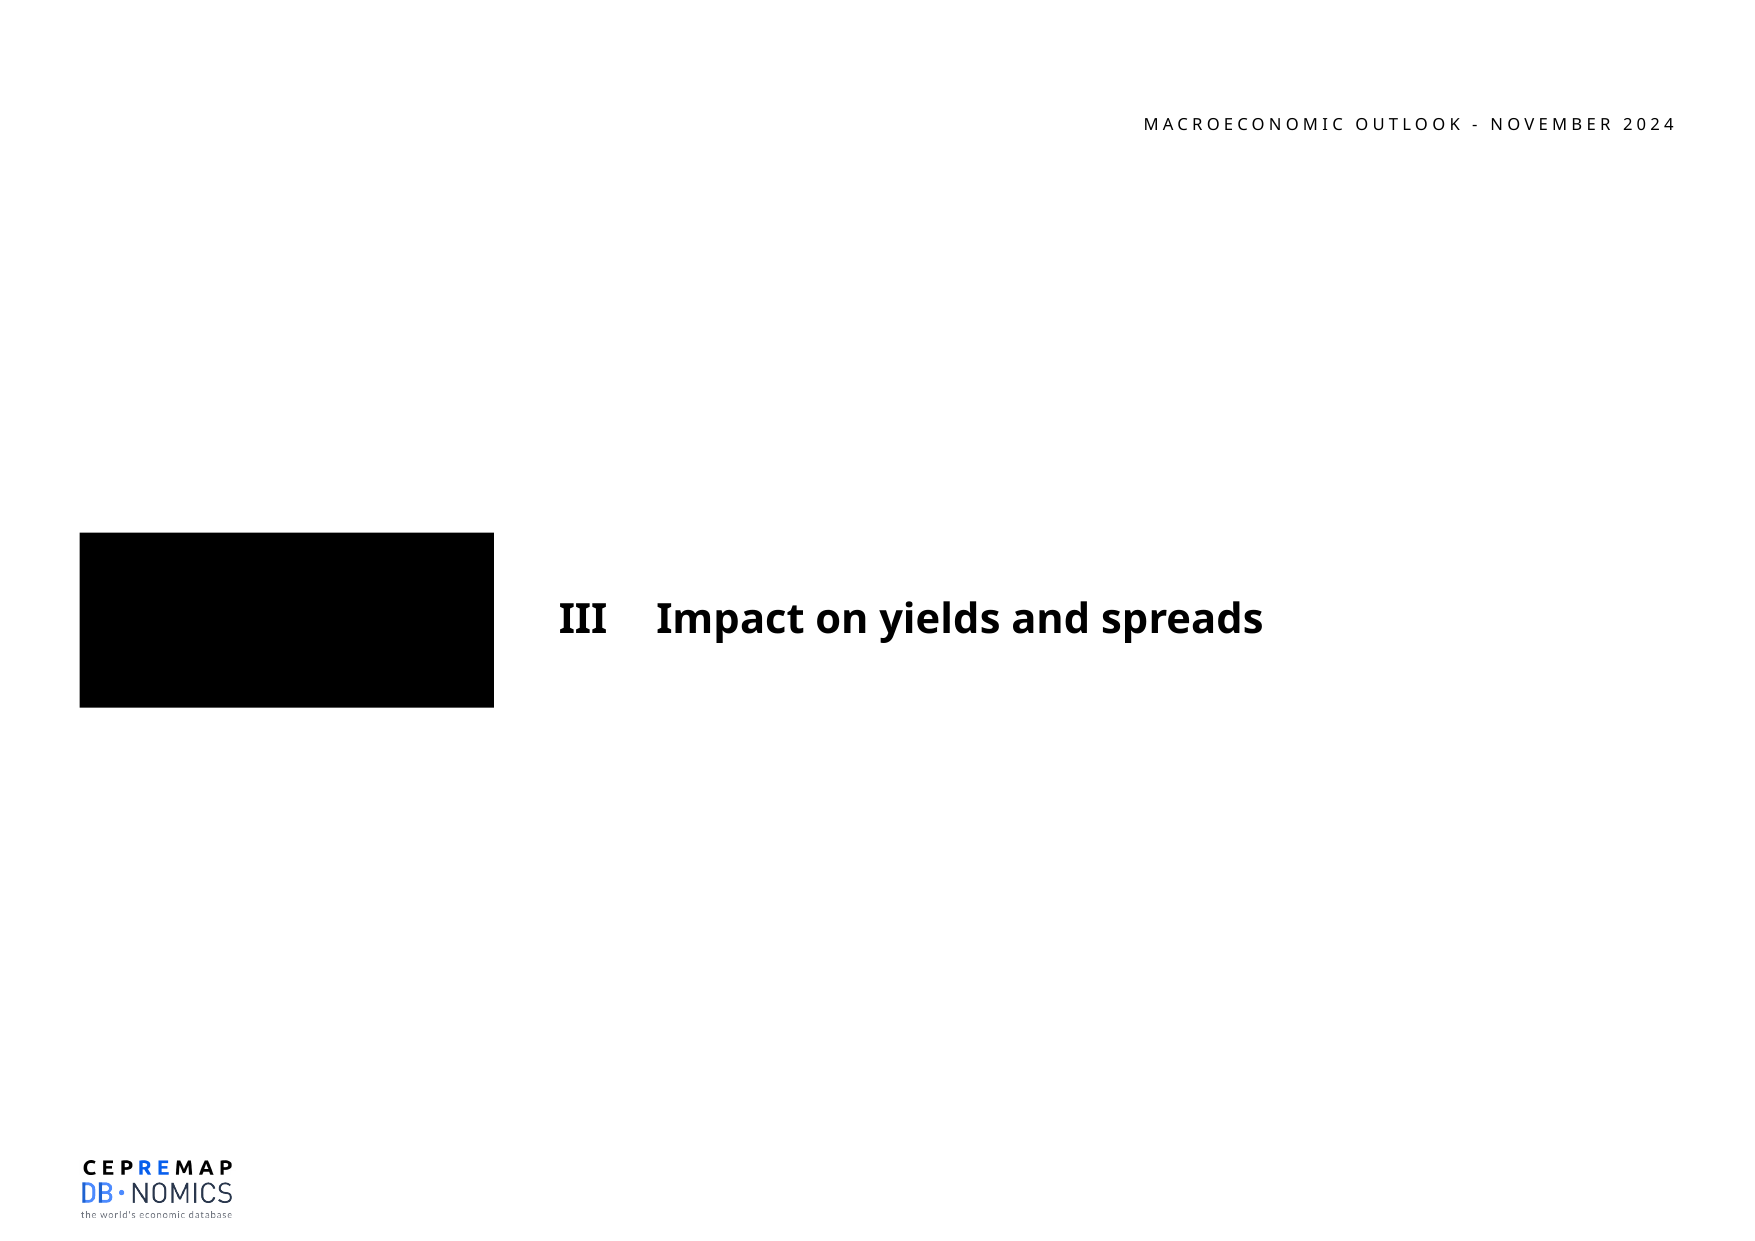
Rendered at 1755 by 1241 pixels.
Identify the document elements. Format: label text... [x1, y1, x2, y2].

picture [79, 1160, 236, 1175]
picture [81, 1182, 232, 1218]
title III Impact on yields and spreads [498, 532, 1675, 708]
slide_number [877, 109, 1675, 139]
